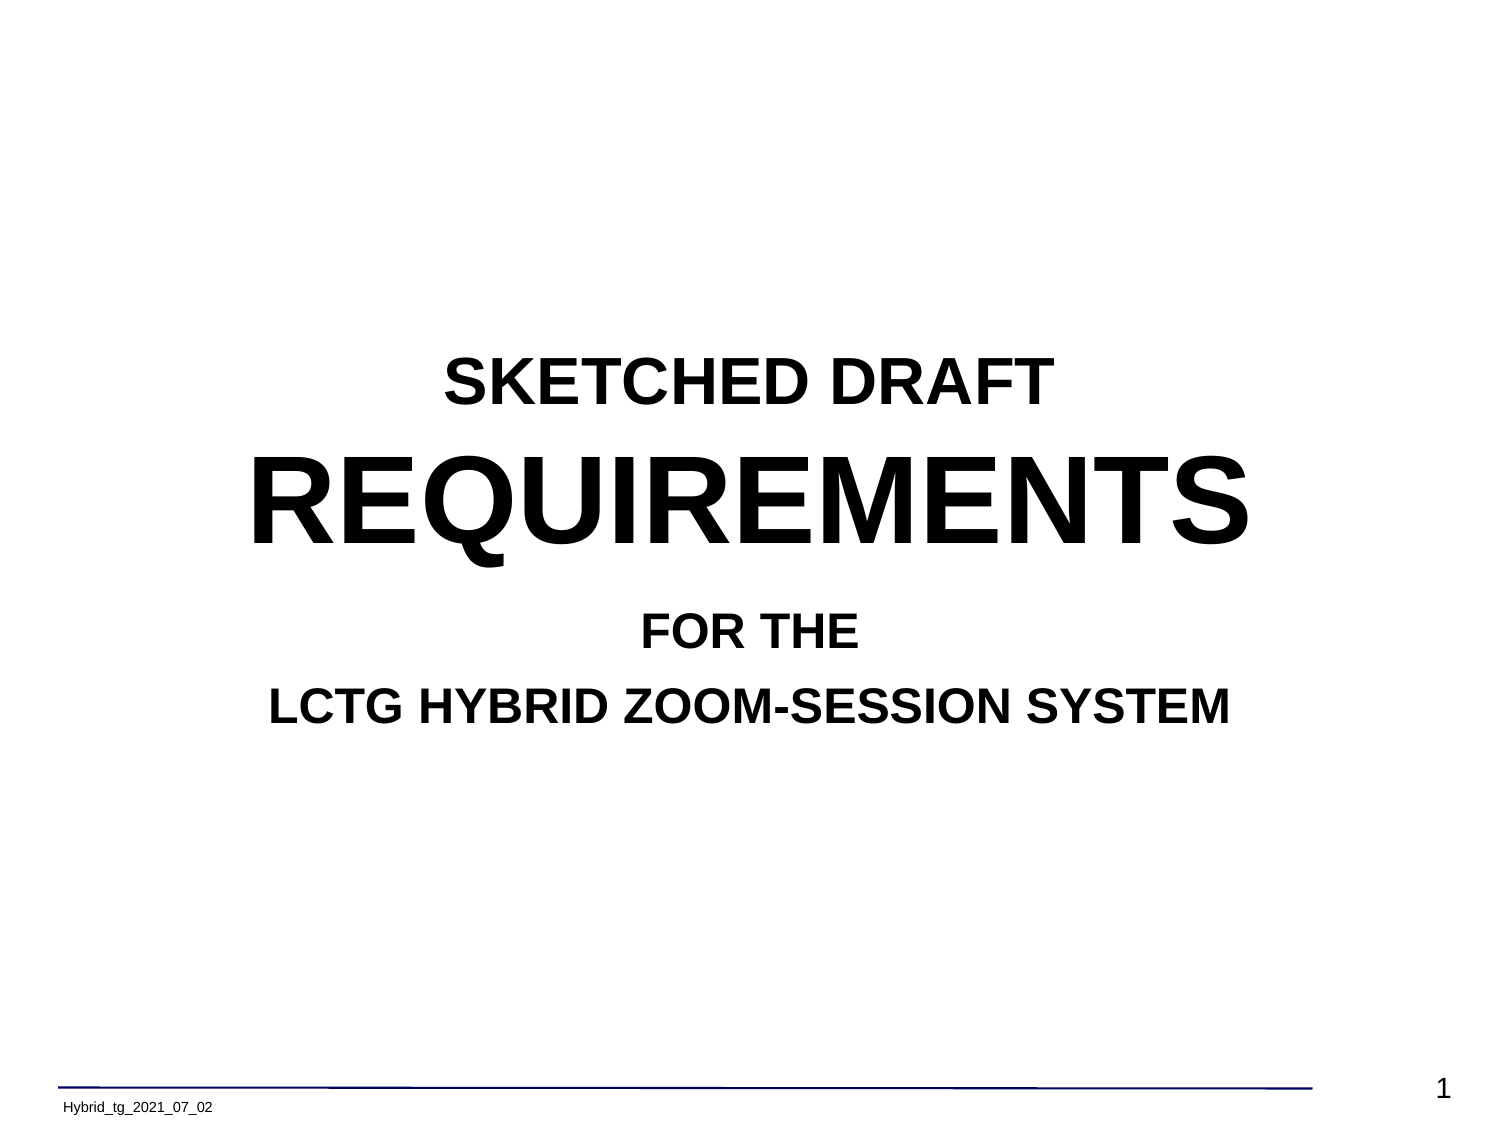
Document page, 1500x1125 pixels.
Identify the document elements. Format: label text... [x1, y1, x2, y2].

title SKETCHED DRAFT REQUIREMENTS [187, 328, 1313, 576]
subtitle FOR THE LCTG HYBRID ZOOM-SESSION SYSTEM [187, 590, 1313, 746]
